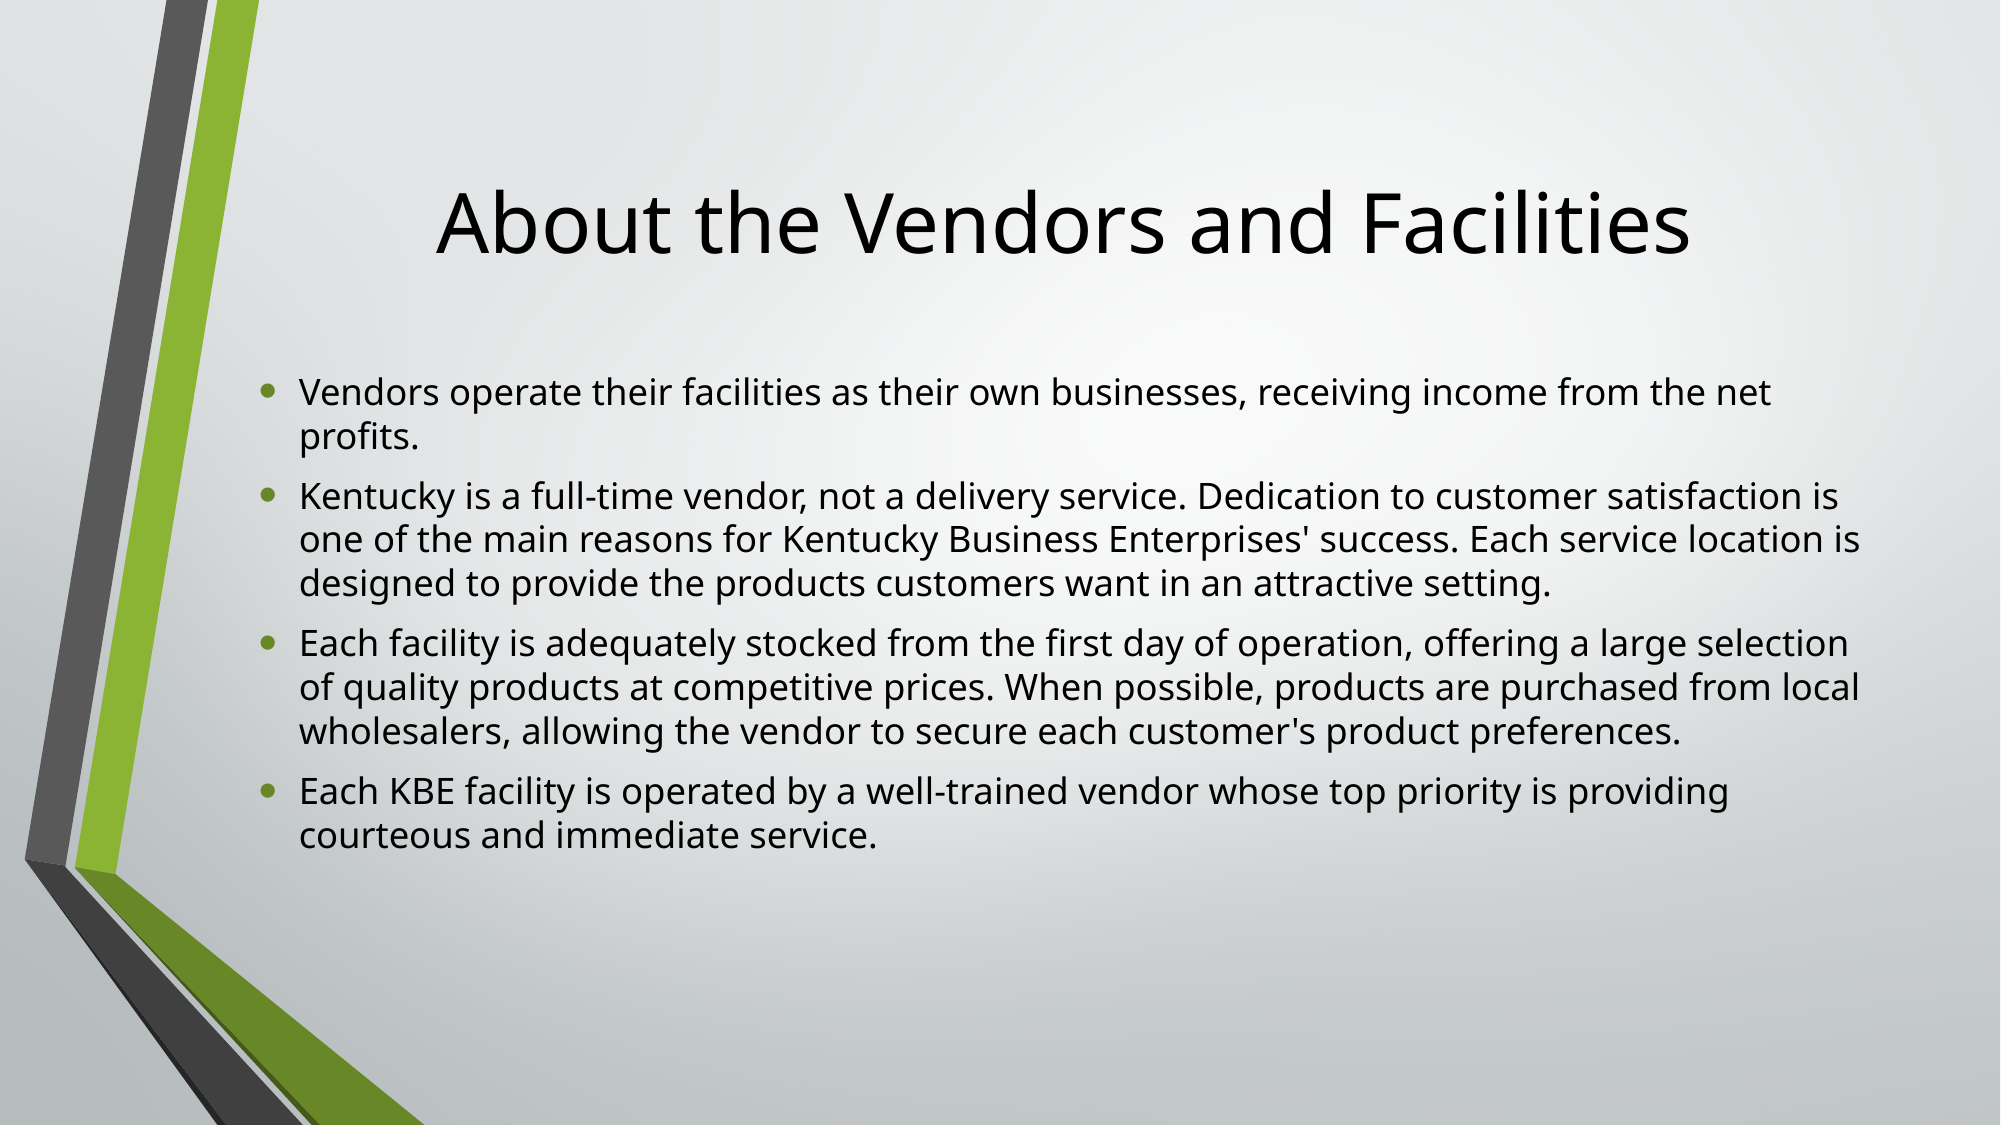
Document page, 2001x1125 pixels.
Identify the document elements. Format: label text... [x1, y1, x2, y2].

title About the Vendors and Facilities [243, 112, 1887, 329]
list Vendors operate their facilities as their own businesses, receiving income from the net profits. Kentucky is a full-time vendor, not a delivery service. Dedication to customer satisfaction is one of the main reasons for Kentucky Business Enterprises' success. Each service location is designed to provide the products customers want in an attractive setting. Each facility is adequately stocked from the first day of operation, offering a large selection of quality products at competitive prices. When possible, products are purchased from local wholesalers, allowing the vendor to secure each customer's product preferences. Each KBE facility is operated by a well-trained vendor whose top priority is providing courteous and immediate service. [243, 361, 1887, 950]
